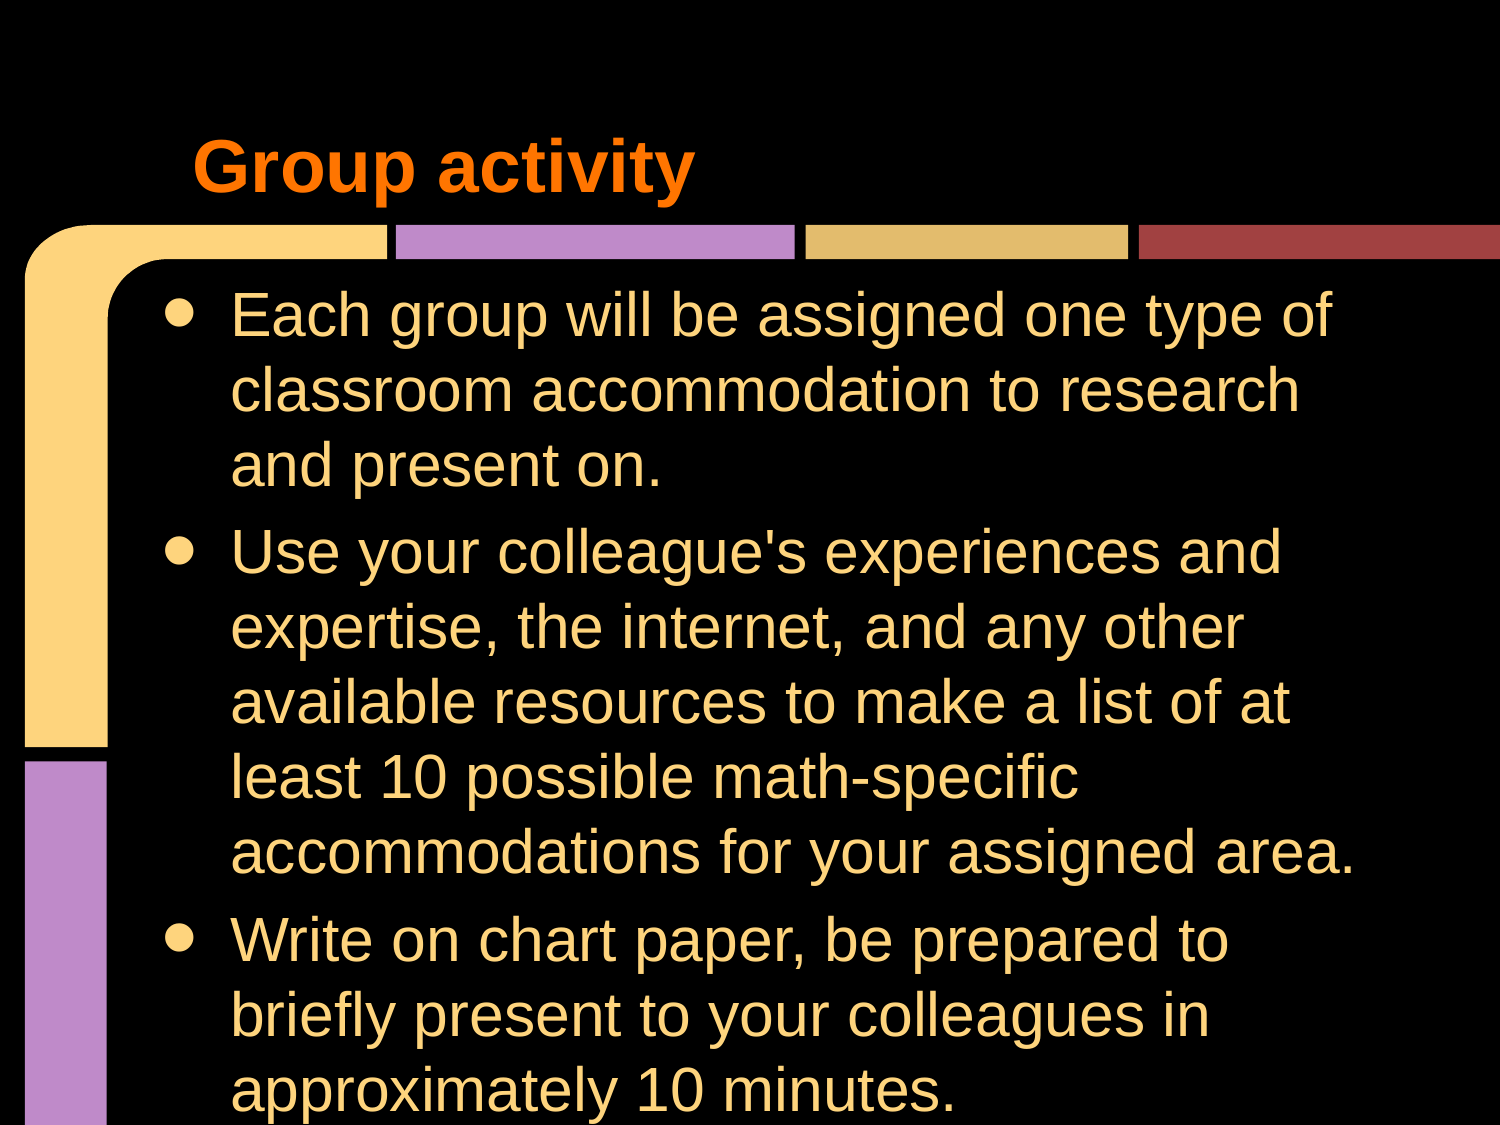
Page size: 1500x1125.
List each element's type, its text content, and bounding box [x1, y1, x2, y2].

list Each group will be assigned one type of classroom accommodation to research and present on. Use your colleague's experiences and expertise, the internet, and any other available resources to make a list of at least 10 possible math-specific accommodations for your assigned area. Write on chart paper, be prepared to briefly present to your colleagues in approximately 10 minutes. [140, 259, 1425, 1078]
title Group activity [140, 35, 1425, 223]
